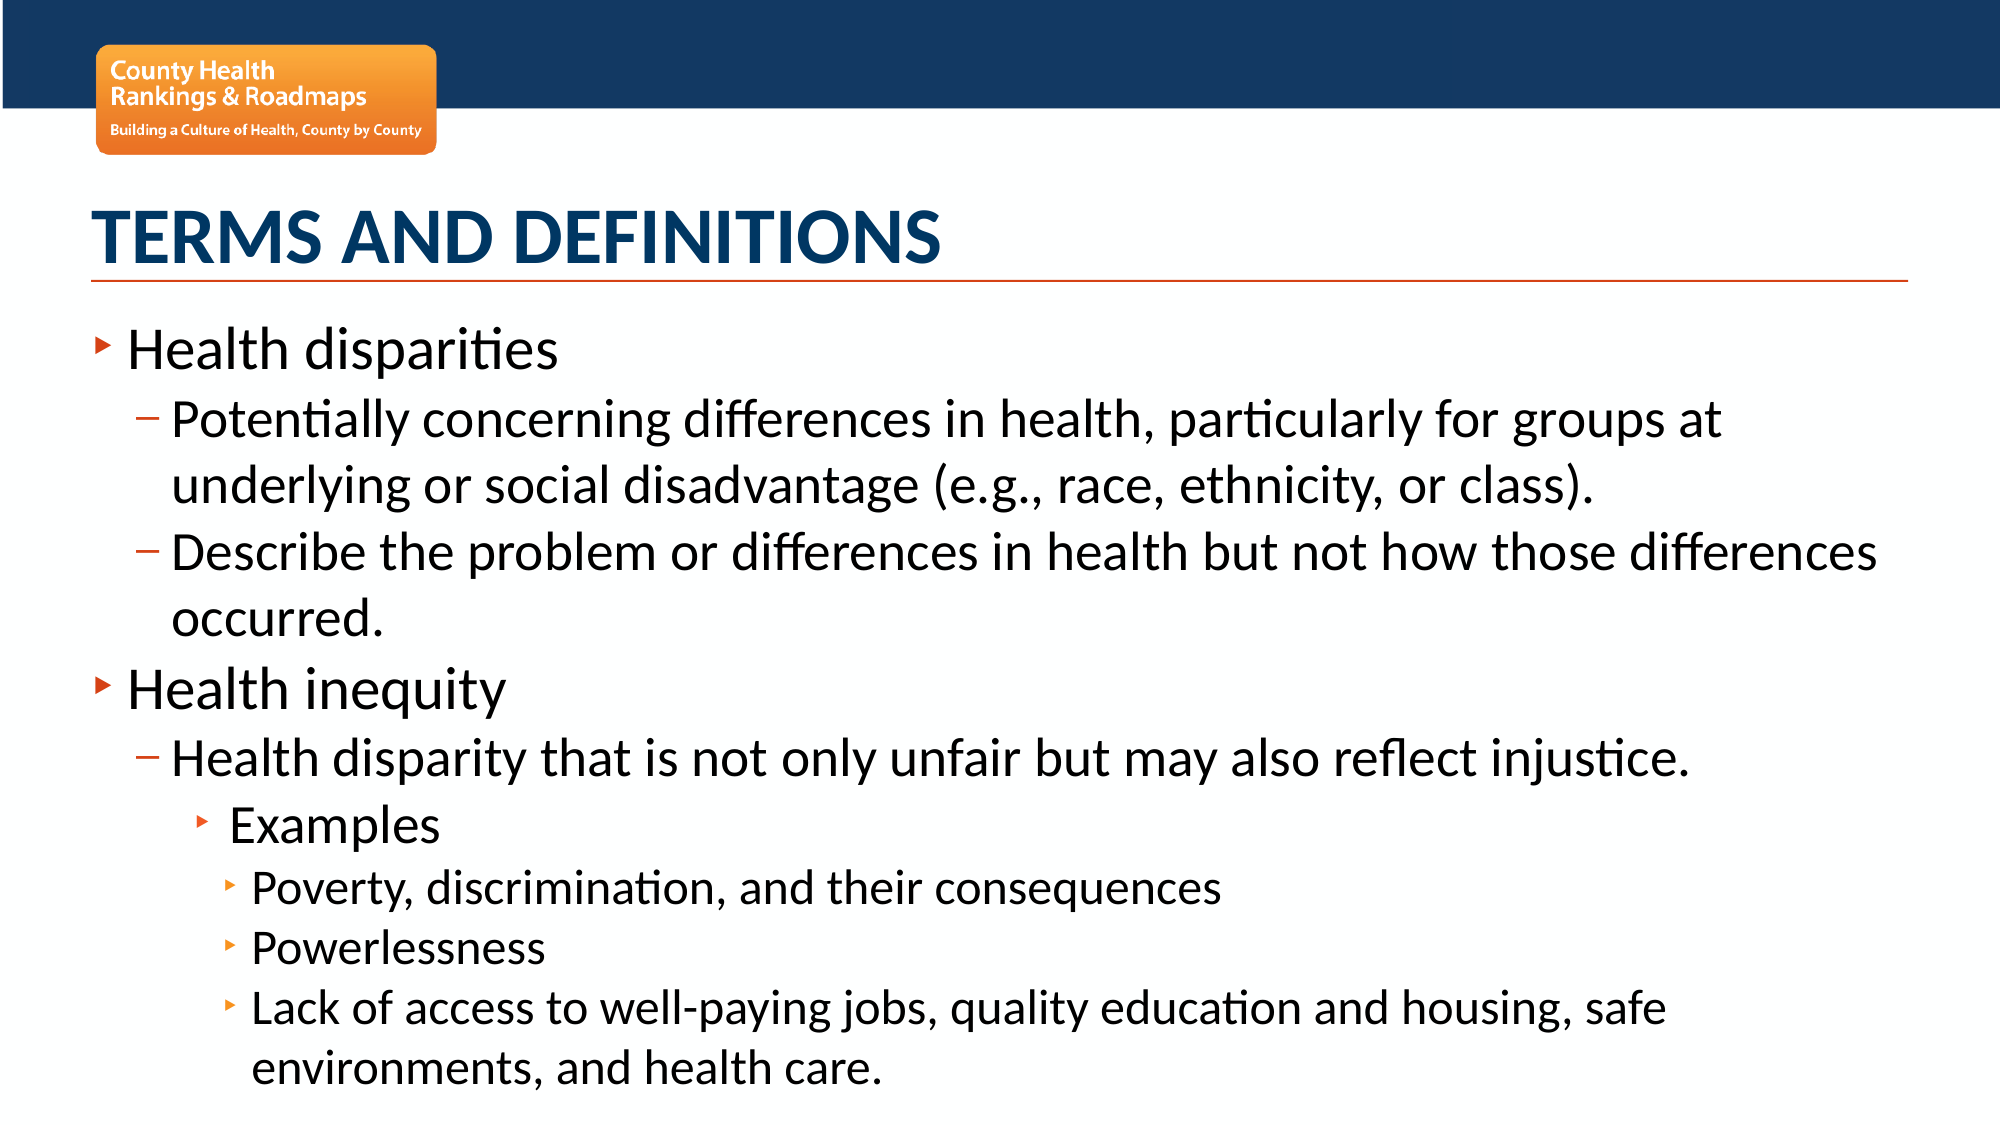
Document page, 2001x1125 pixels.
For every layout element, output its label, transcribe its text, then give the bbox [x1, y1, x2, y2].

list Health disparities Potentially concerning differences in health, particularly for groups at underlying or social disadvantage (e.g., race, ethnicity, or class). Describe the problem or differences in health but not how those differences occurred. Health inequity Health disparity that is not only unfair but may also reflect injustice. Examples Poverty, discrimination, and their consequences Powerlessness Lack of access to well-paying jobs, quality education and housing, safe environments, and health care. [91, 307, 1909, 930]
picture [0, 0, 2000, 163]
title Terms and Definitions [91, 189, 1909, 280]
